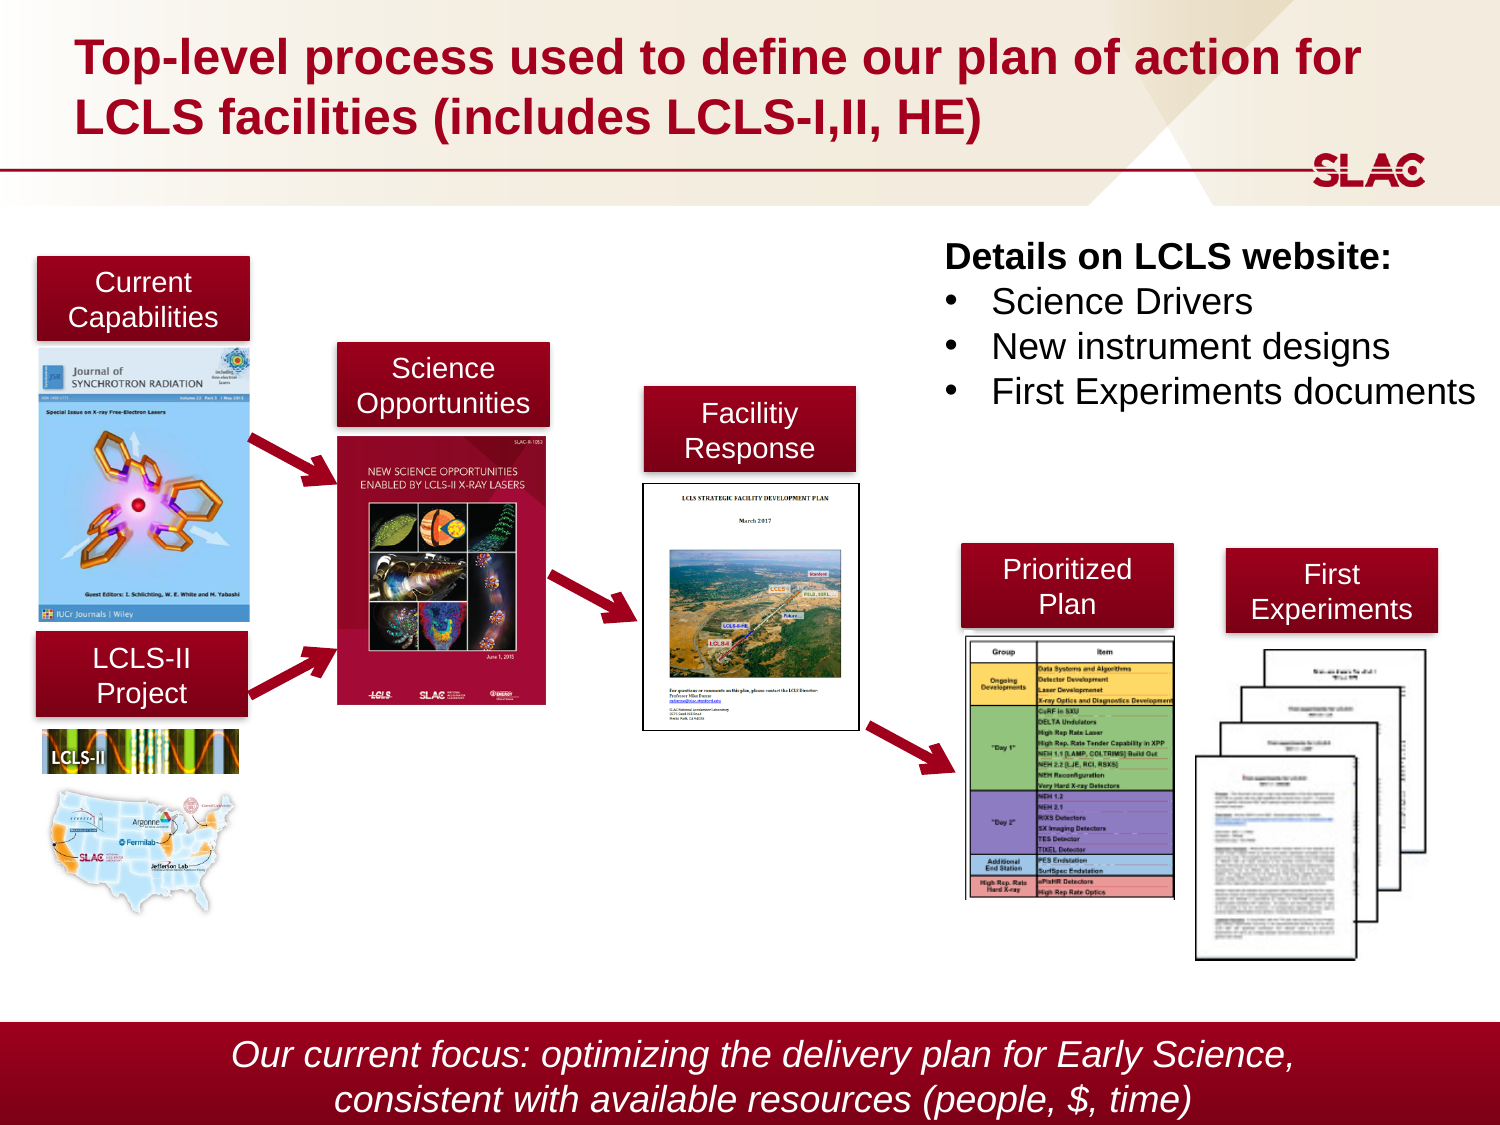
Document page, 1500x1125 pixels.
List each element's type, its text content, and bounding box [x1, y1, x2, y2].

picture [964, 630, 1175, 901]
text_box Facilitiy Response [643, 386, 856, 472]
text_box Current Capabilities [37, 256, 250, 341]
picture [1195, 649, 1430, 961]
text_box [249, 436, 338, 485]
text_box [249, 648, 338, 696]
picture [337, 436, 547, 705]
title Top-level process used to define our plan of action for LCLS facilities (includes LCLS-I,II, HE) [74, 21, 1404, 145]
picture [643, 484, 859, 731]
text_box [549, 573, 638, 622]
picture [37, 346, 250, 623]
picture [0, 0, 1500, 206]
text_box Our current focus: optimizing the delivery plan for Early Science, consistent with available resources (people, $, time) [0, 1022, 1500, 1125]
text_box LCLS-II Project [35, 631, 248, 717]
text_box Details on LCLS website: Science Drivers New instrument designs First Experiments documents [929, 224, 1493, 420]
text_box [867, 724, 956, 773]
text_box First Experiments [1225, 548, 1439, 633]
text_box Science Opportunities [337, 342, 550, 427]
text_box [42, 729, 240, 918]
text_box Prioritized Plan [961, 543, 1174, 628]
